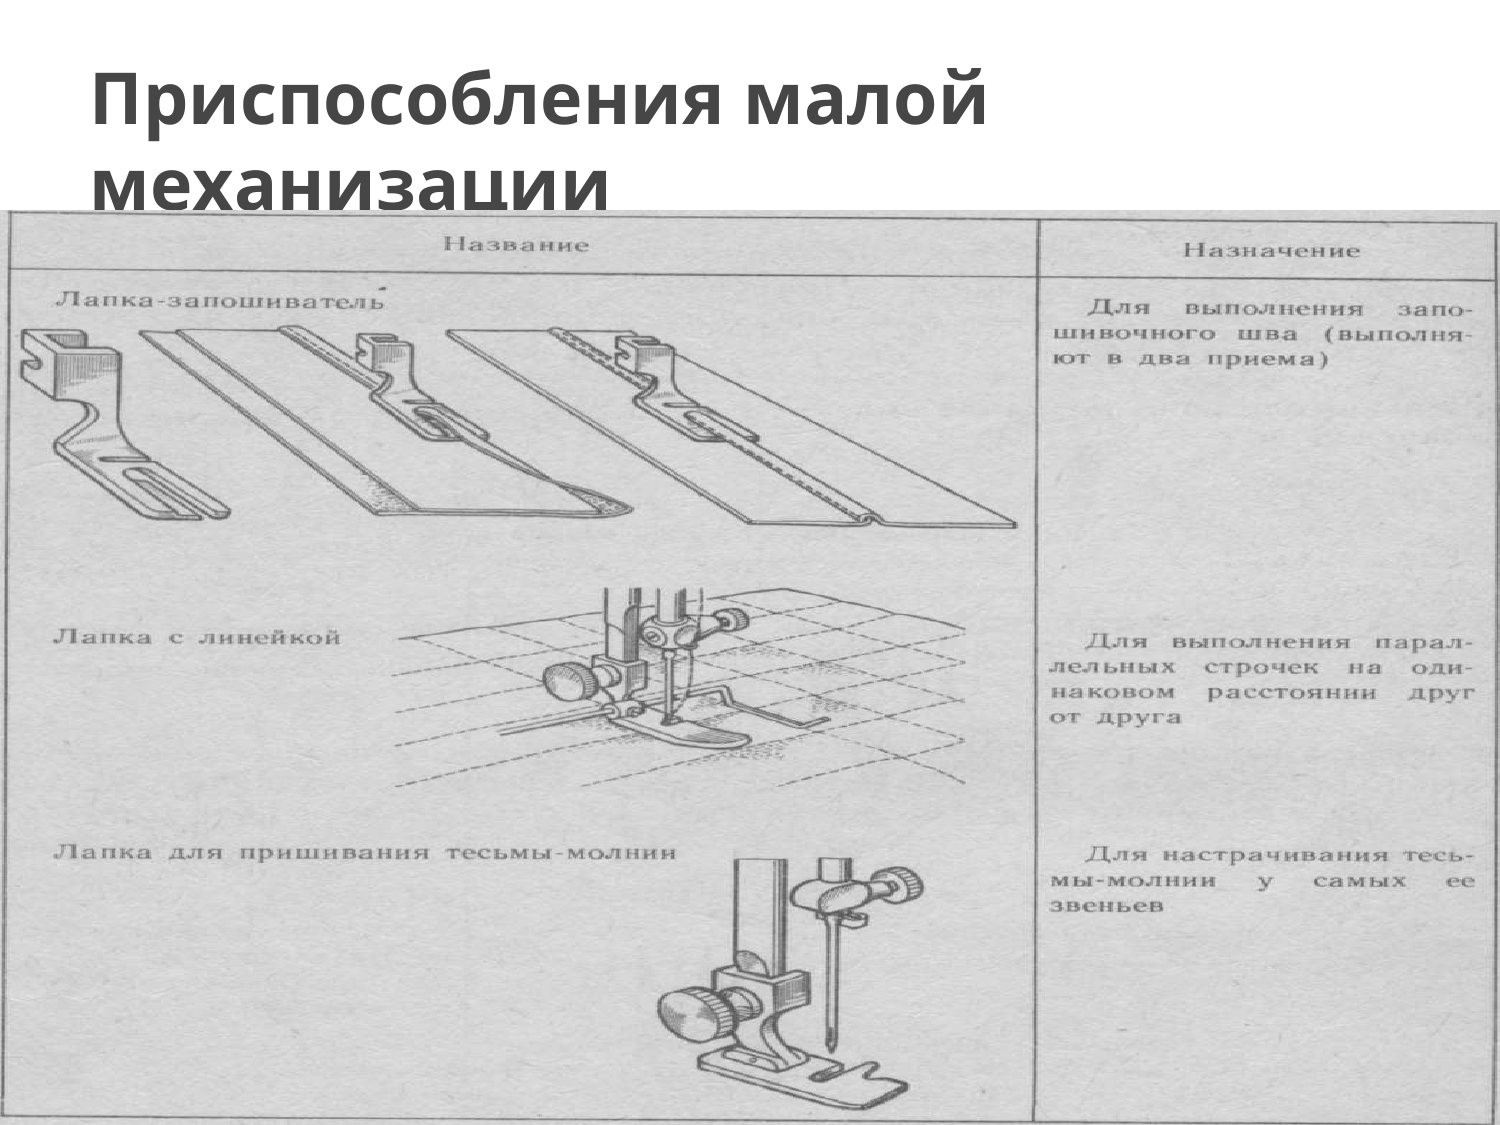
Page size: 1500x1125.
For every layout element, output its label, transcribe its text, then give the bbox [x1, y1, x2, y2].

title Приспособления малой механизации [75, 45, 1425, 198]
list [0, 210, 1500, 1125]
